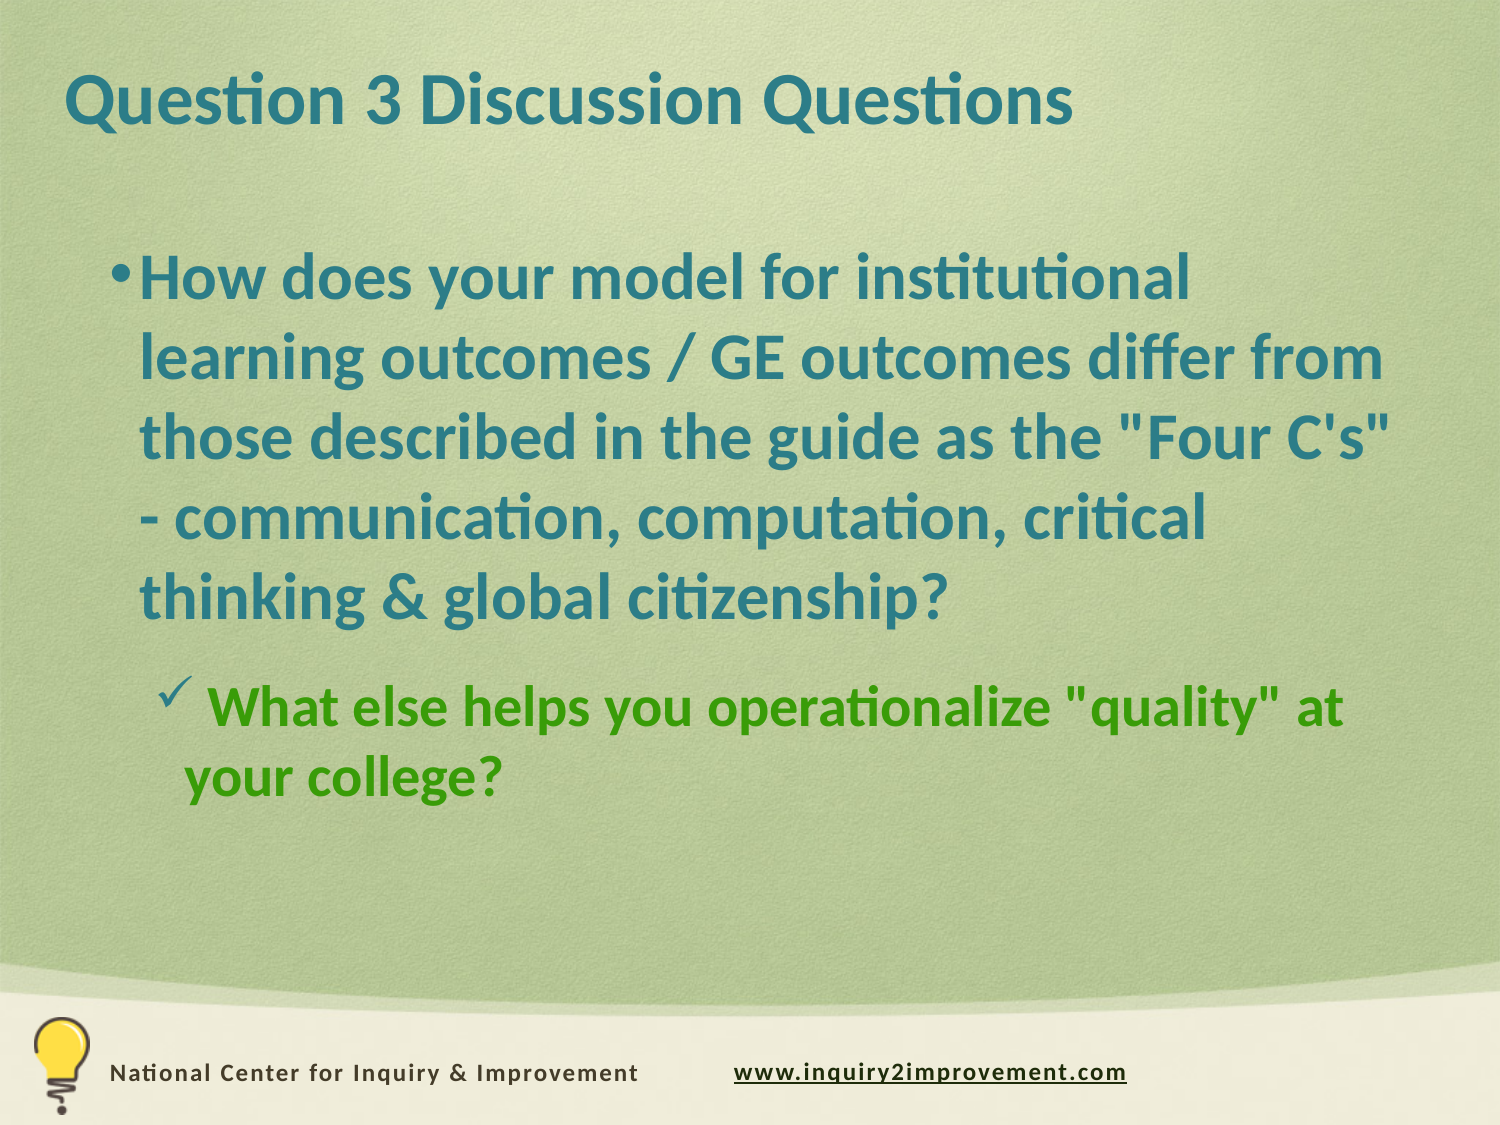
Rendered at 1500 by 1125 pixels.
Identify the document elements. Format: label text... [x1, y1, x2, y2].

title Question 3 Discussion Questions [49, 15, 1443, 185]
footer [200, 1058, 1263, 1103]
list How does your model for institutional learning outcomes / GE outcomes differ from those described in the guide as the "Four C's" - communication, computation, critical thinking & global citizenship? What else helps you operationalize "quality" at your college? [49, 224, 1425, 1010]
picture [0, 0, 1500, 1125]
